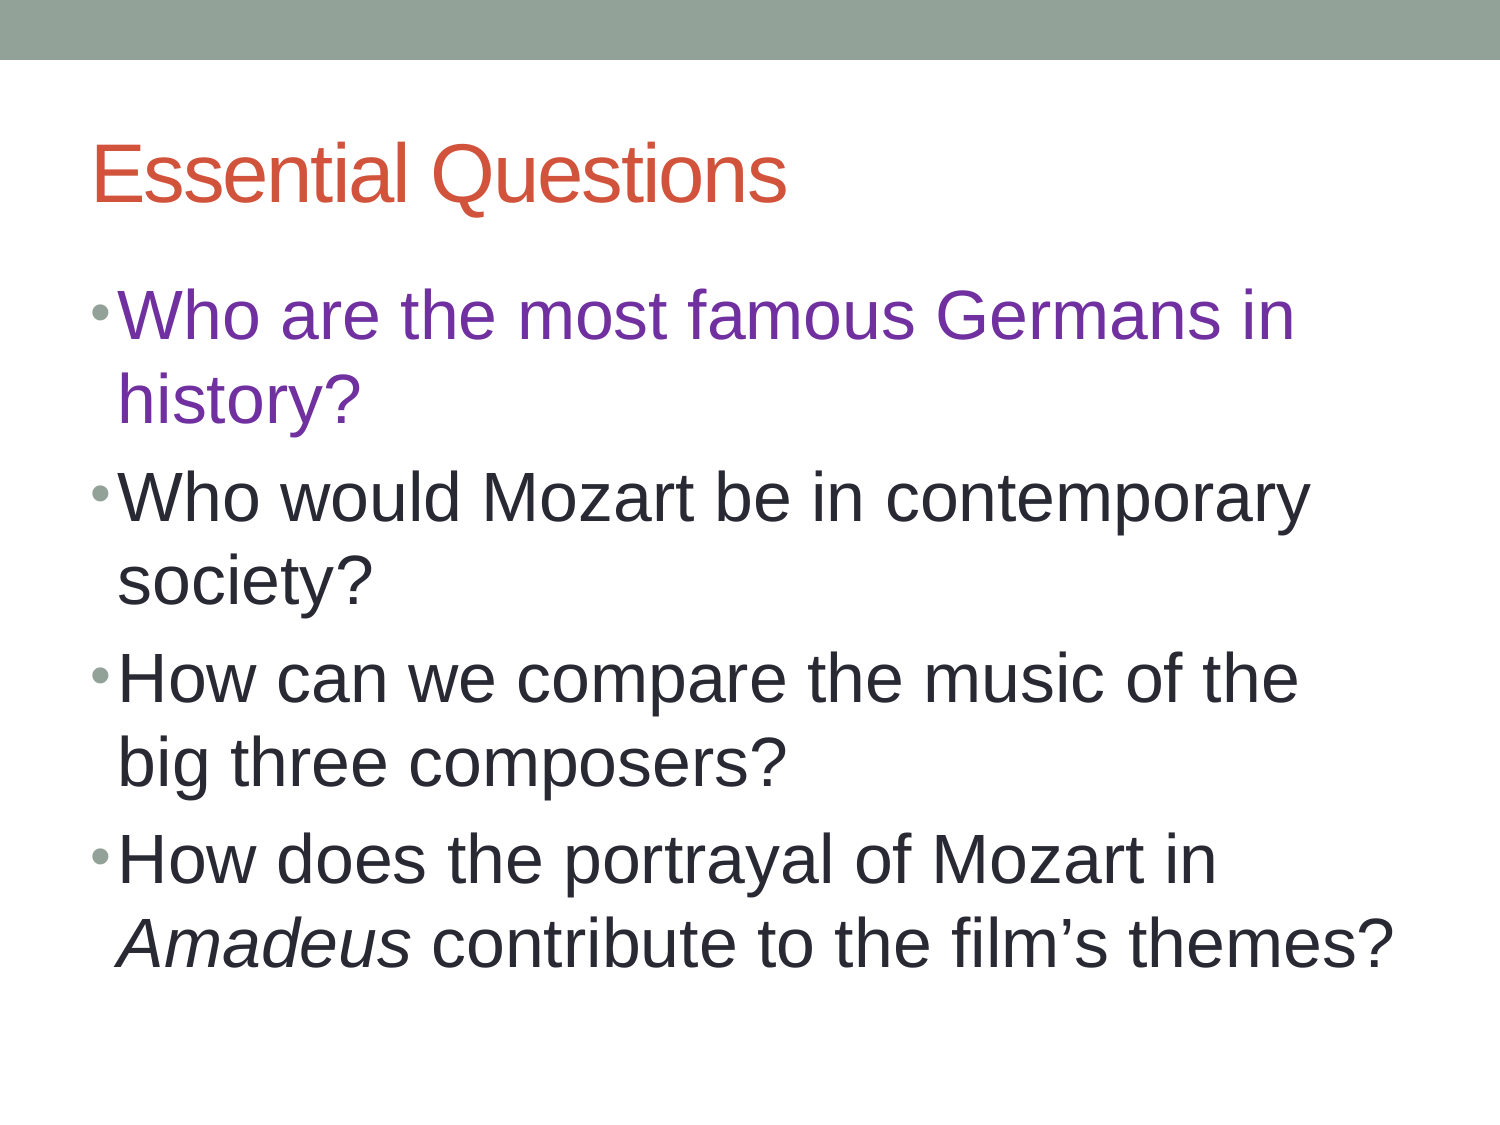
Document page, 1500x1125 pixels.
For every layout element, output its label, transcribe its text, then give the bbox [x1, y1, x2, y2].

list Who are the most famous Germans in history? Who would Mozart be in contemporary society? How can we compare the music of the big three composers? How does the portrayal of Mozart in Amadeus contribute to the film’s themes? [75, 262, 1425, 1063]
title Essential Questions [75, 87, 1425, 250]
